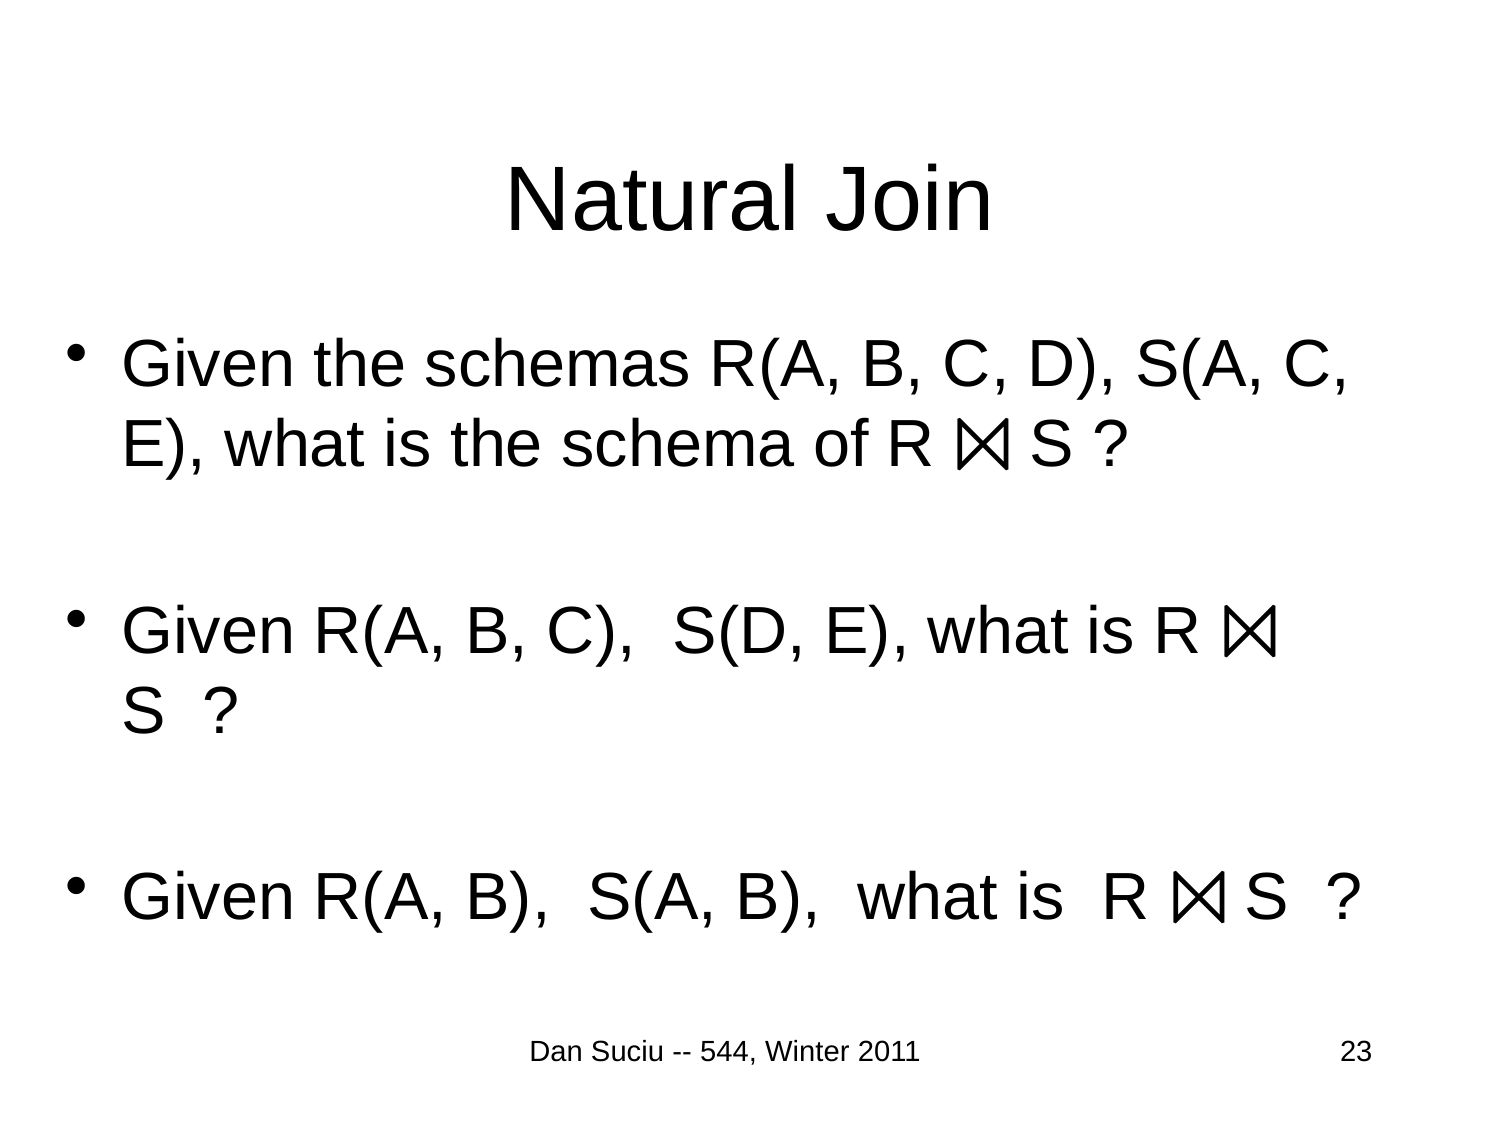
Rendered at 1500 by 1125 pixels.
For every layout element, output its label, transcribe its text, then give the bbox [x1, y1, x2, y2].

slide_number 23 [1074, 1024, 1388, 1101]
list Given the schemas R(A, B, C, D), S(A, C, E), what is the schema of R ⨝ S ? Given R(A, B, C), S(D, E), what is R ⨝ S ? Given R(A, B), S(A, B), what is R ⨝ S ? [49, 312, 1438, 988]
title Natural Join [112, 99, 1388, 288]
footer Dan Suciu -- 544, Winter 2011 [512, 1024, 988, 1101]
